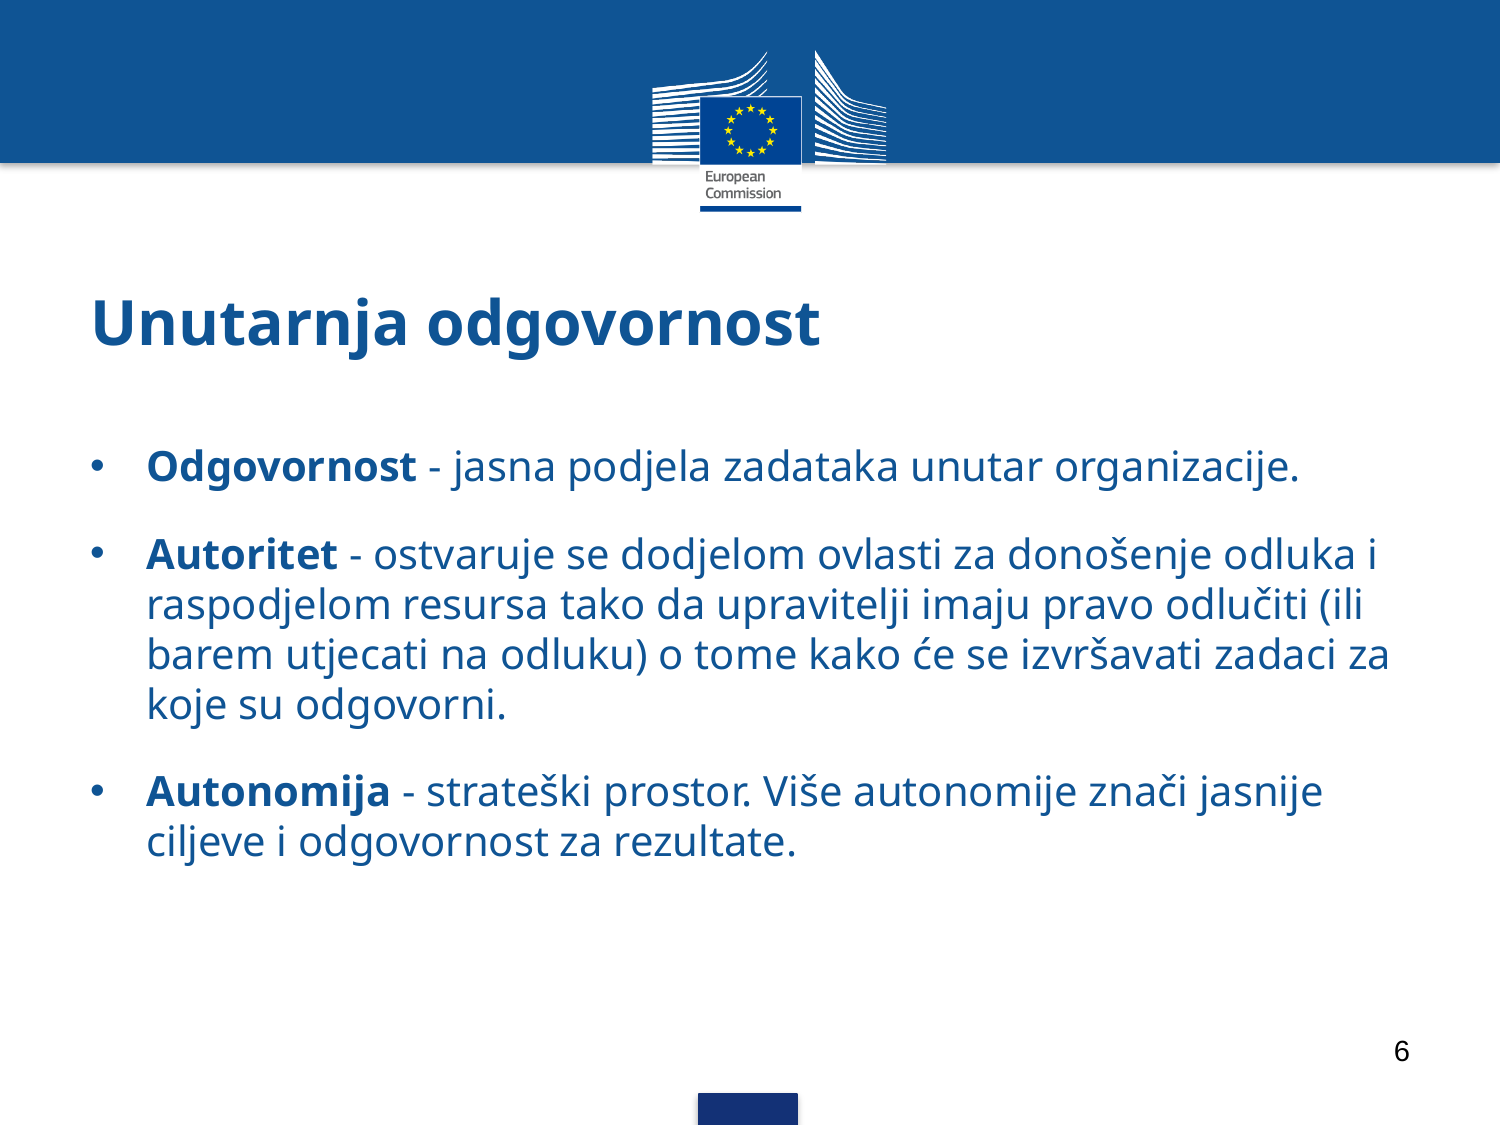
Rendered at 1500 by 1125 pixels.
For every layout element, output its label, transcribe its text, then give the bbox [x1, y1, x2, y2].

list Odgovornost - jasna podjela zadataka unutar organizacije. Autoritet - ostvaruje se dodjelom ovlasti za donošenje odluka i raspodjelom resursa tako da upravitelji imaju pravo odlučiti (ili barem utjecati na odluku) o tome kako će se izvršavati zadaci za koje su odgovorni. Autonomija - strateški prostor. Više autonomije znači jasnije ciljeve i odgovornost za rezultate. [74, 432, 1426, 1018]
title Unutarnja odgovornost [74, 243, 1426, 398]
slide_number 6 [1074, 1024, 1426, 1103]
